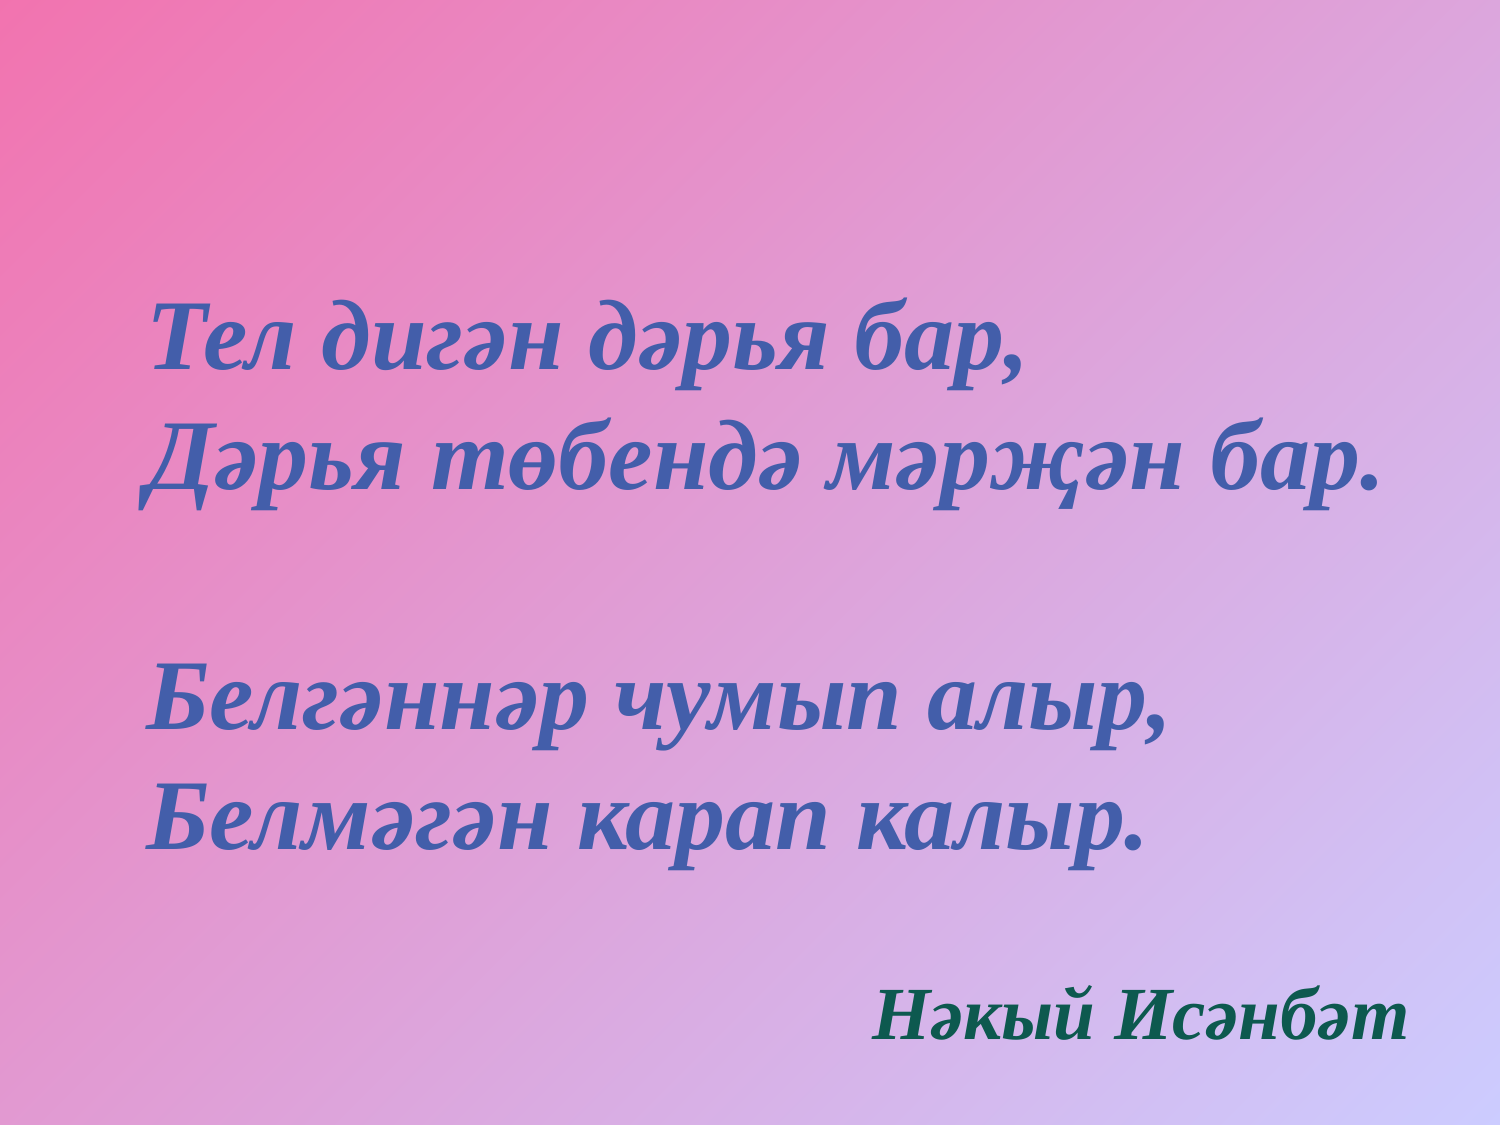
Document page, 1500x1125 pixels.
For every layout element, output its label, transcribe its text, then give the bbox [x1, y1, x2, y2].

list Тел дигән дәрья бар, Дәрья төбендә мәрҗән бар. Белгәннәр чумып алыр, Белмәгән карап калыр. Нәкый Исәнбәт [75, 262, 1425, 1005]
